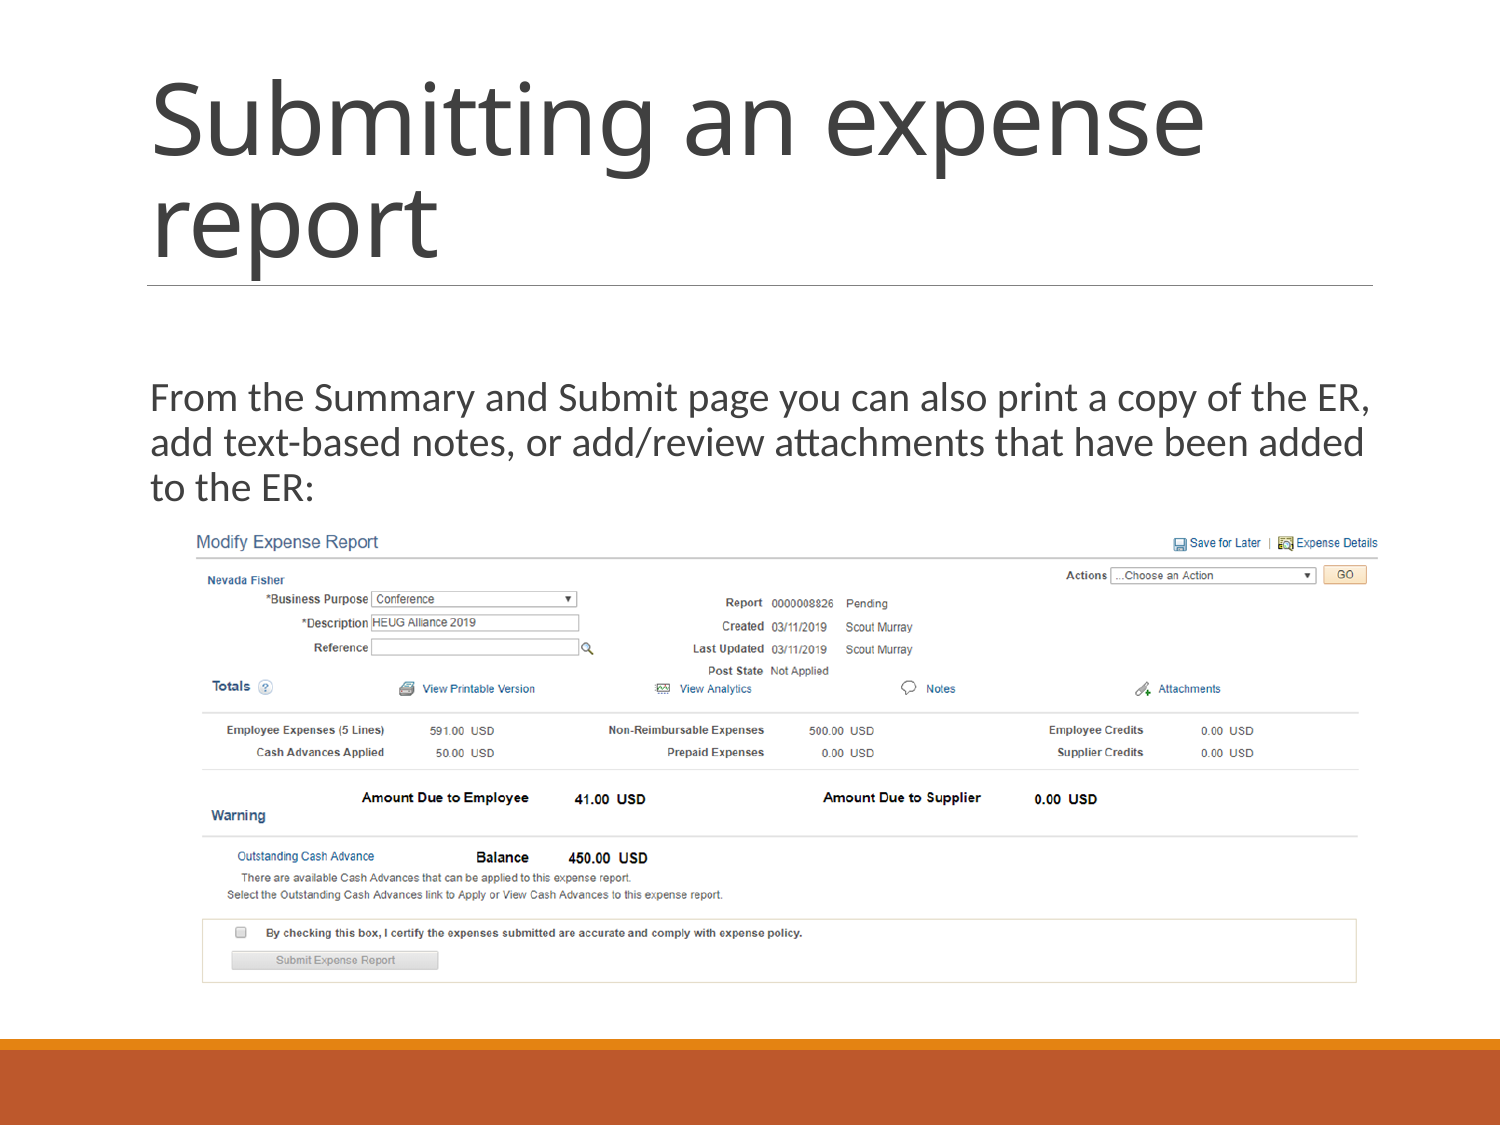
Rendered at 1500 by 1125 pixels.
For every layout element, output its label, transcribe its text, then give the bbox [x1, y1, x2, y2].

picture [190, 523, 1393, 990]
list From the Summary and Submit page you can also print a copy of the ER, add text-based notes, or add/review attachments that have been added to the ER: [135, 367, 1373, 817]
title Submitting an expense report [135, 47, 1373, 285]
